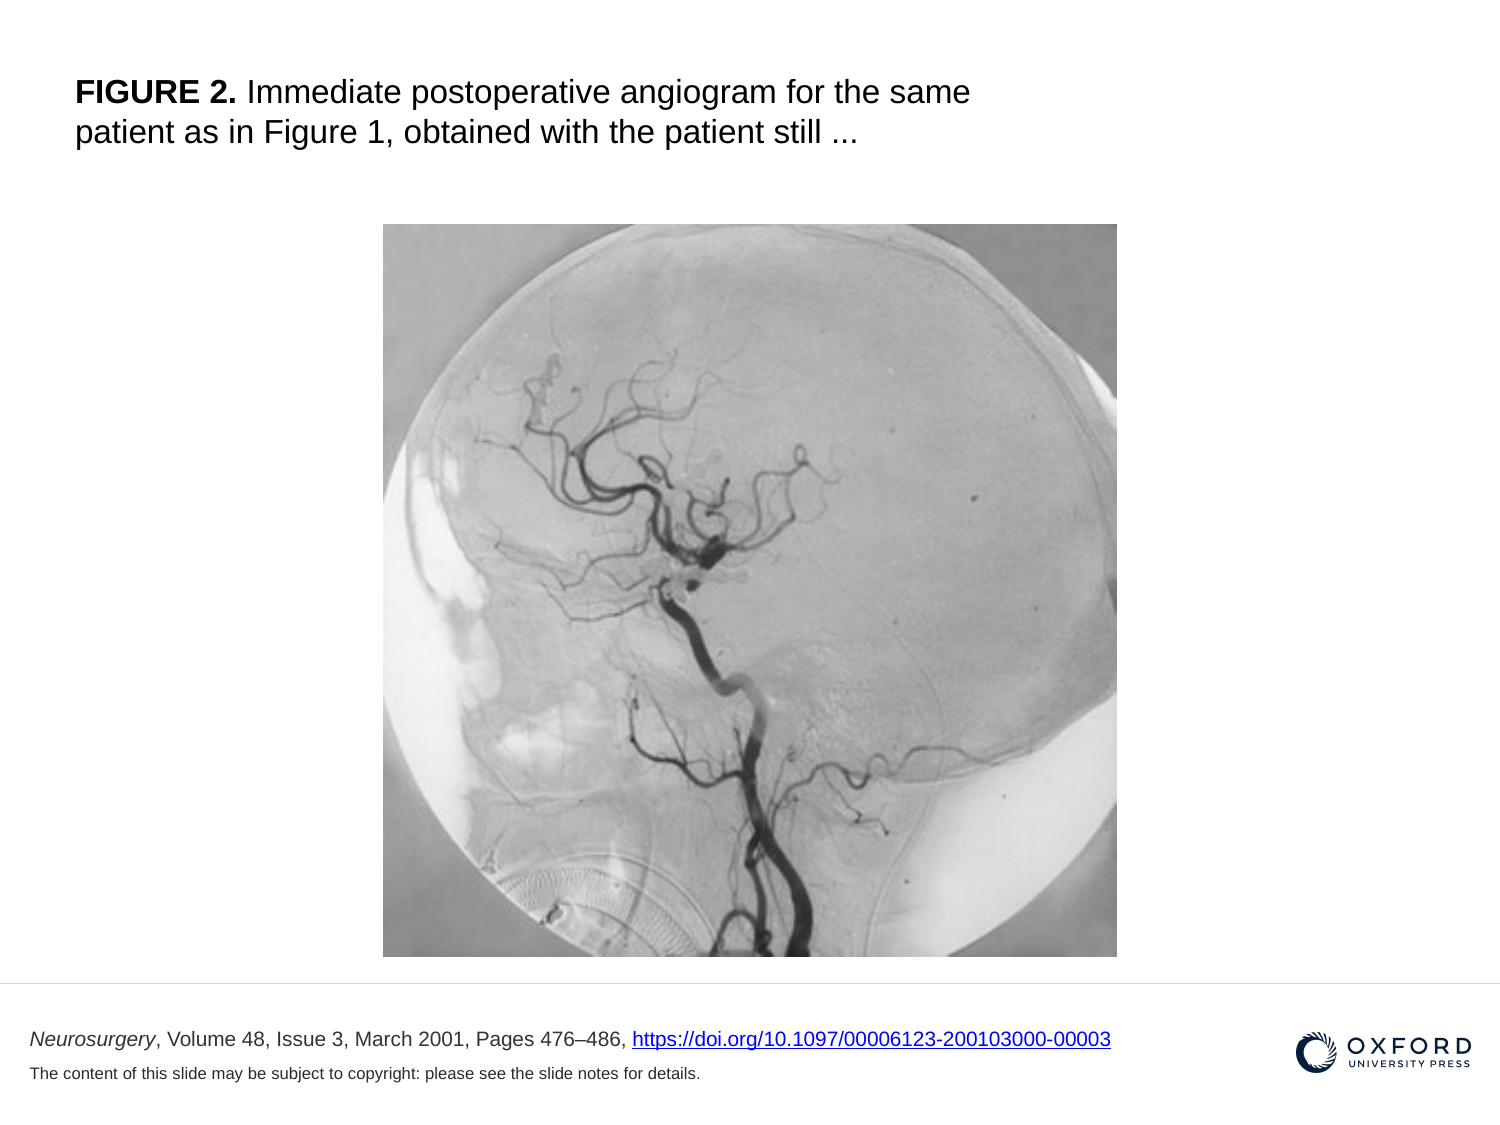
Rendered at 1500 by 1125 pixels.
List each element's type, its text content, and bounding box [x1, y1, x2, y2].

picture [383, 224, 1117, 957]
title FIGURE 2. Immediate postoperative angiogram for the same patient as in Figure 1, obtained with the patient still ... [75, 69, 1078, 171]
picture [1296, 1032, 1471, 1073]
footer Neurosurgery, Volume 48, Issue 3, March 2001, Pages 476–486, https://doi.org/10.1097/00006123-200103000-00003 The content of this slide may be subject to copyright: please see the slide notes for details. [0, 983, 1260, 1125]
